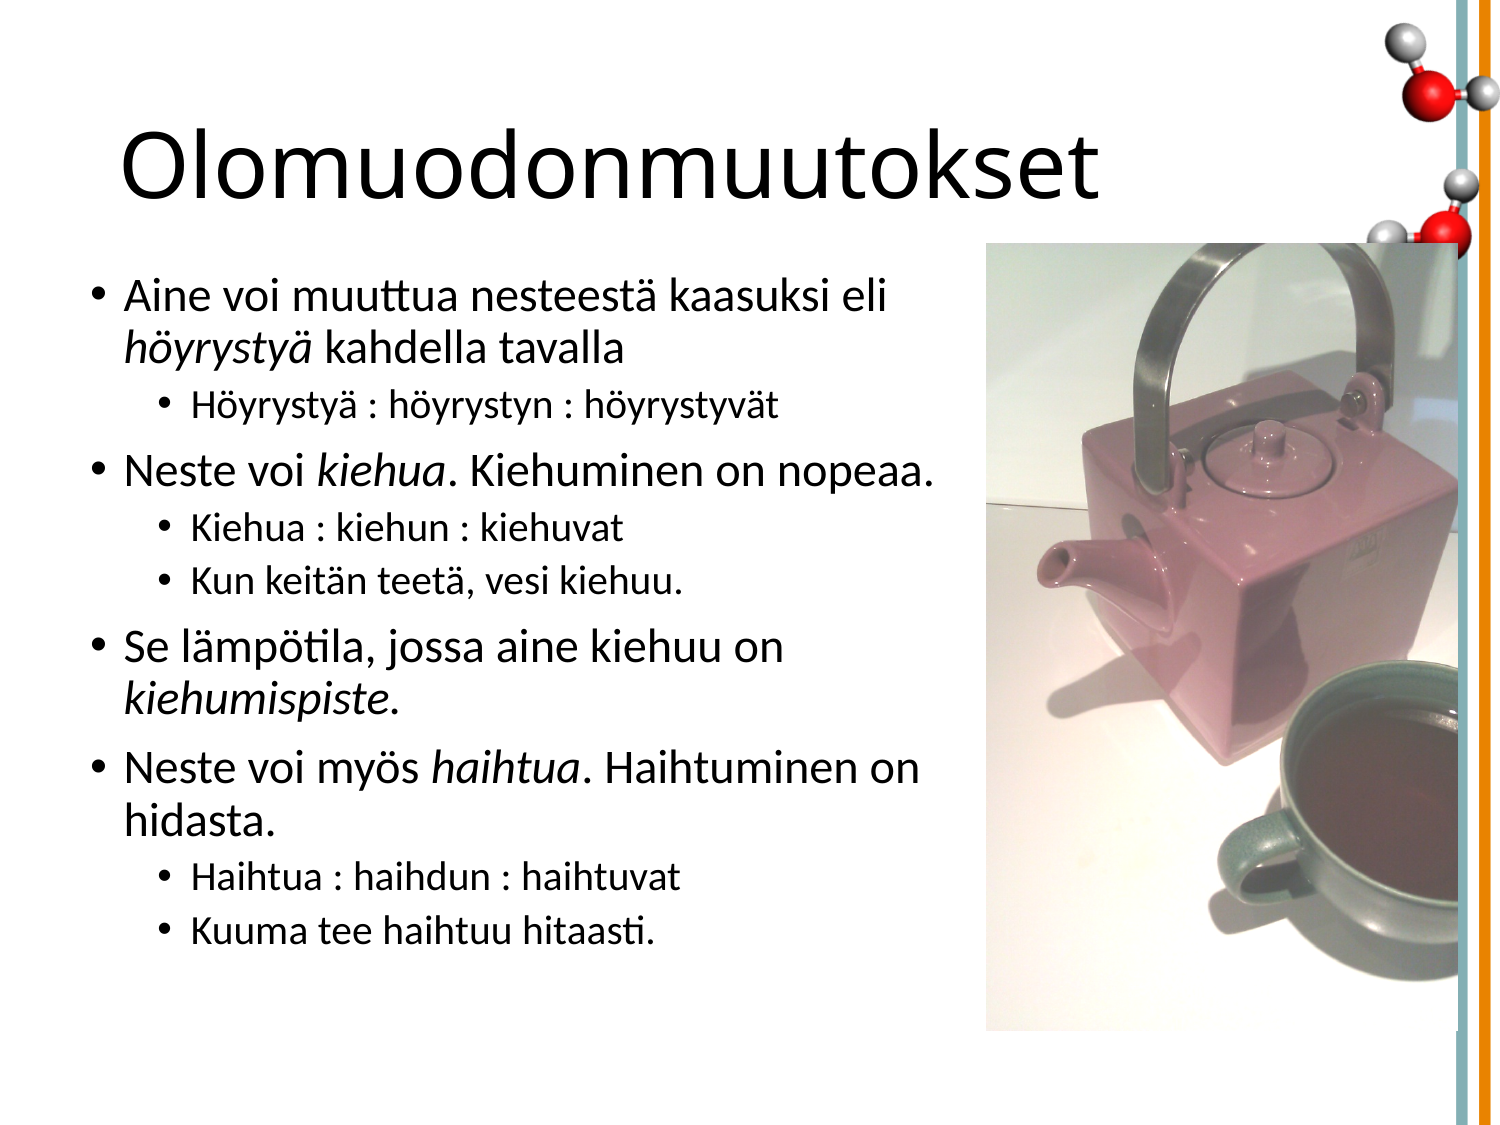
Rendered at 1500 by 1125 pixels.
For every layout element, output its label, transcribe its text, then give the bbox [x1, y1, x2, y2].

title Olomuodonmuutokset [103, 59, 1397, 278]
list Aine voi muuttua nesteestä kaasuksi eli höyrystyä kahdella tavalla Höyrystyä : höyrystyn : höyrystyvät Neste voi kiehua. Kiehuminen on nopeaa. Kiehua : kiehun : kiehuvat Kun keitän teetä, vesi kiehuu. Se lämpötila, jossa aine kiehuu on kiehumispiste. Neste voi myös haihtua. Haihtuminen on hidasta. Haihtua : haihdun : haihtuvat Kuuma tee haihtuu hitaasti. [75, 262, 963, 1005]
picture [0, 0, 1500, 1125]
